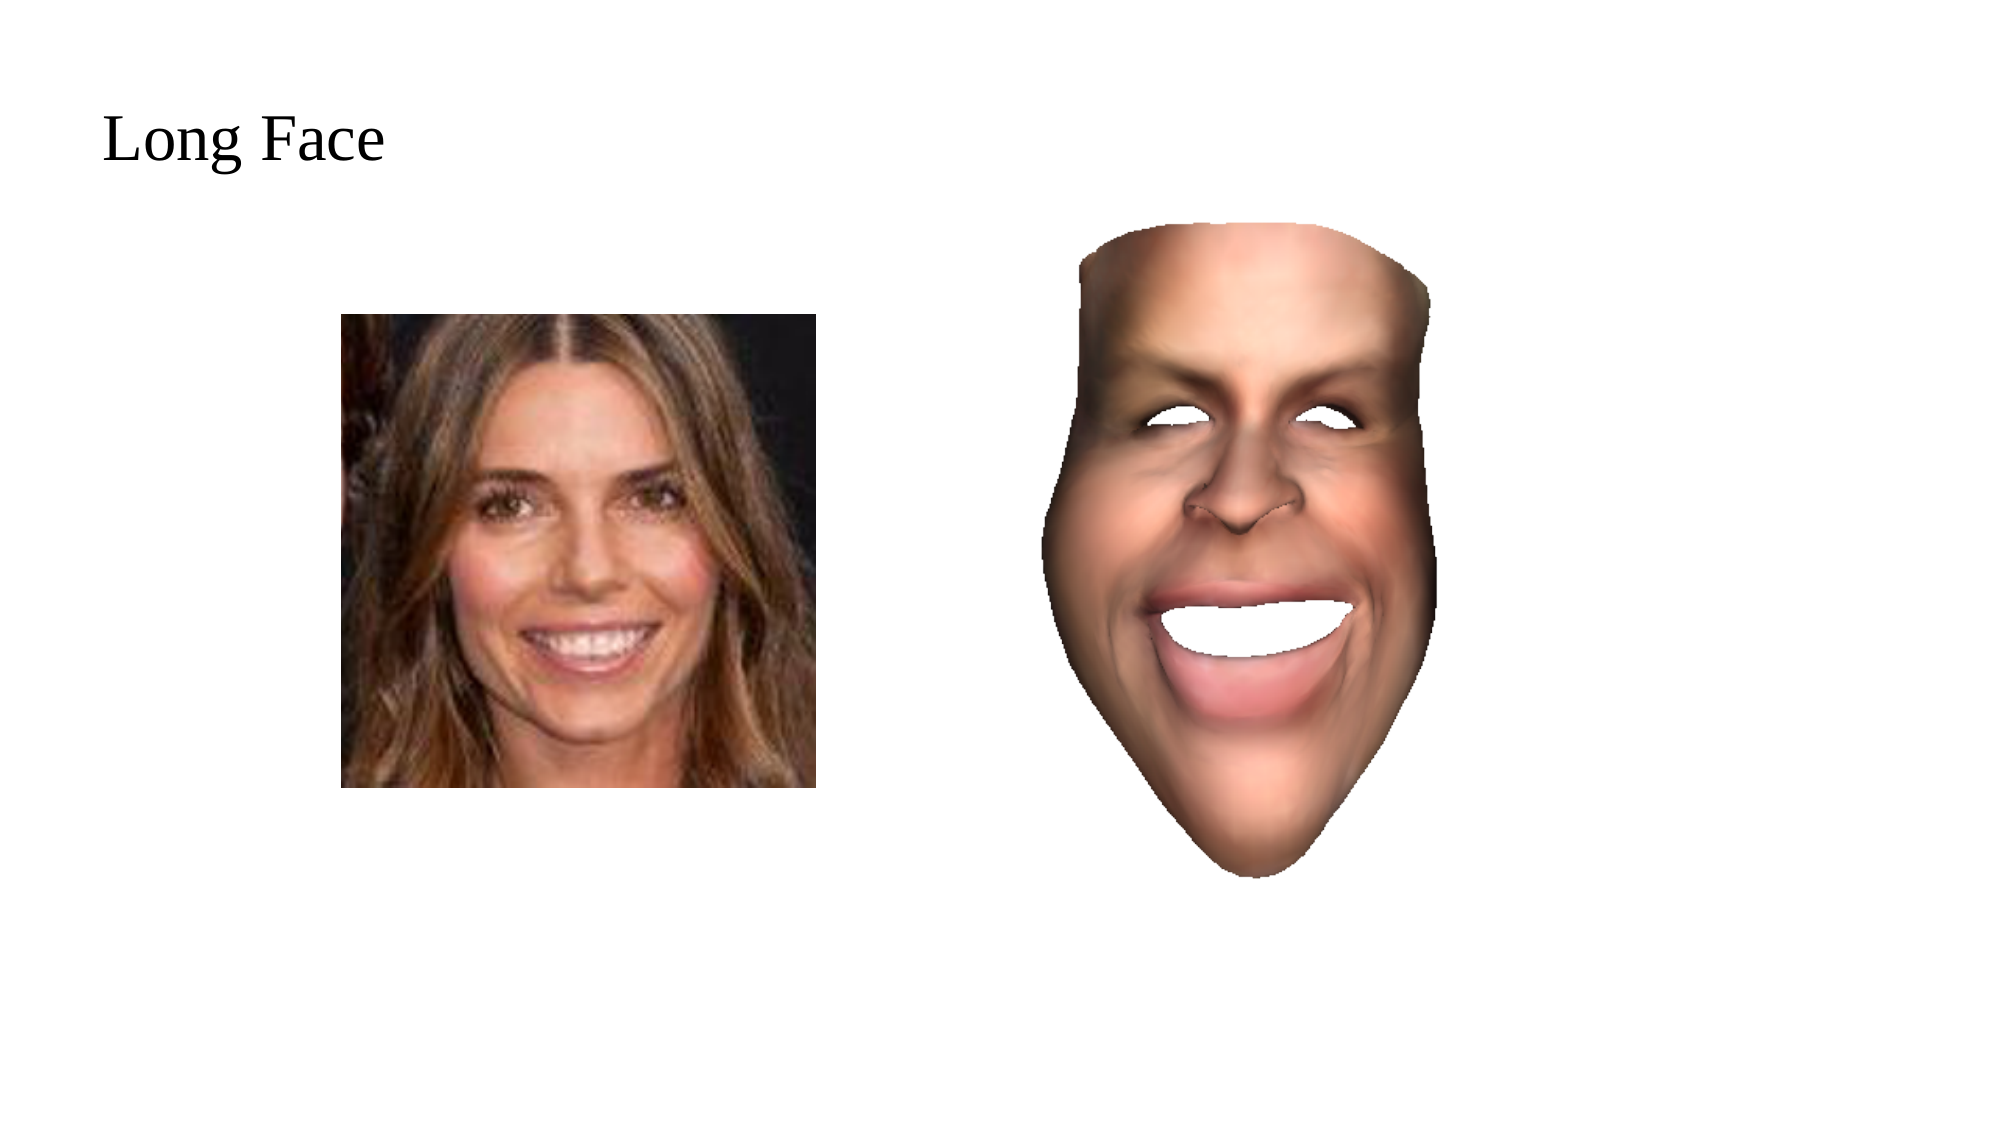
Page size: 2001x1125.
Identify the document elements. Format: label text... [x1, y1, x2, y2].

text_box Long Face [87, 86, 749, 181]
picture [940, 71, 1553, 1054]
picture [341, 314, 816, 788]
